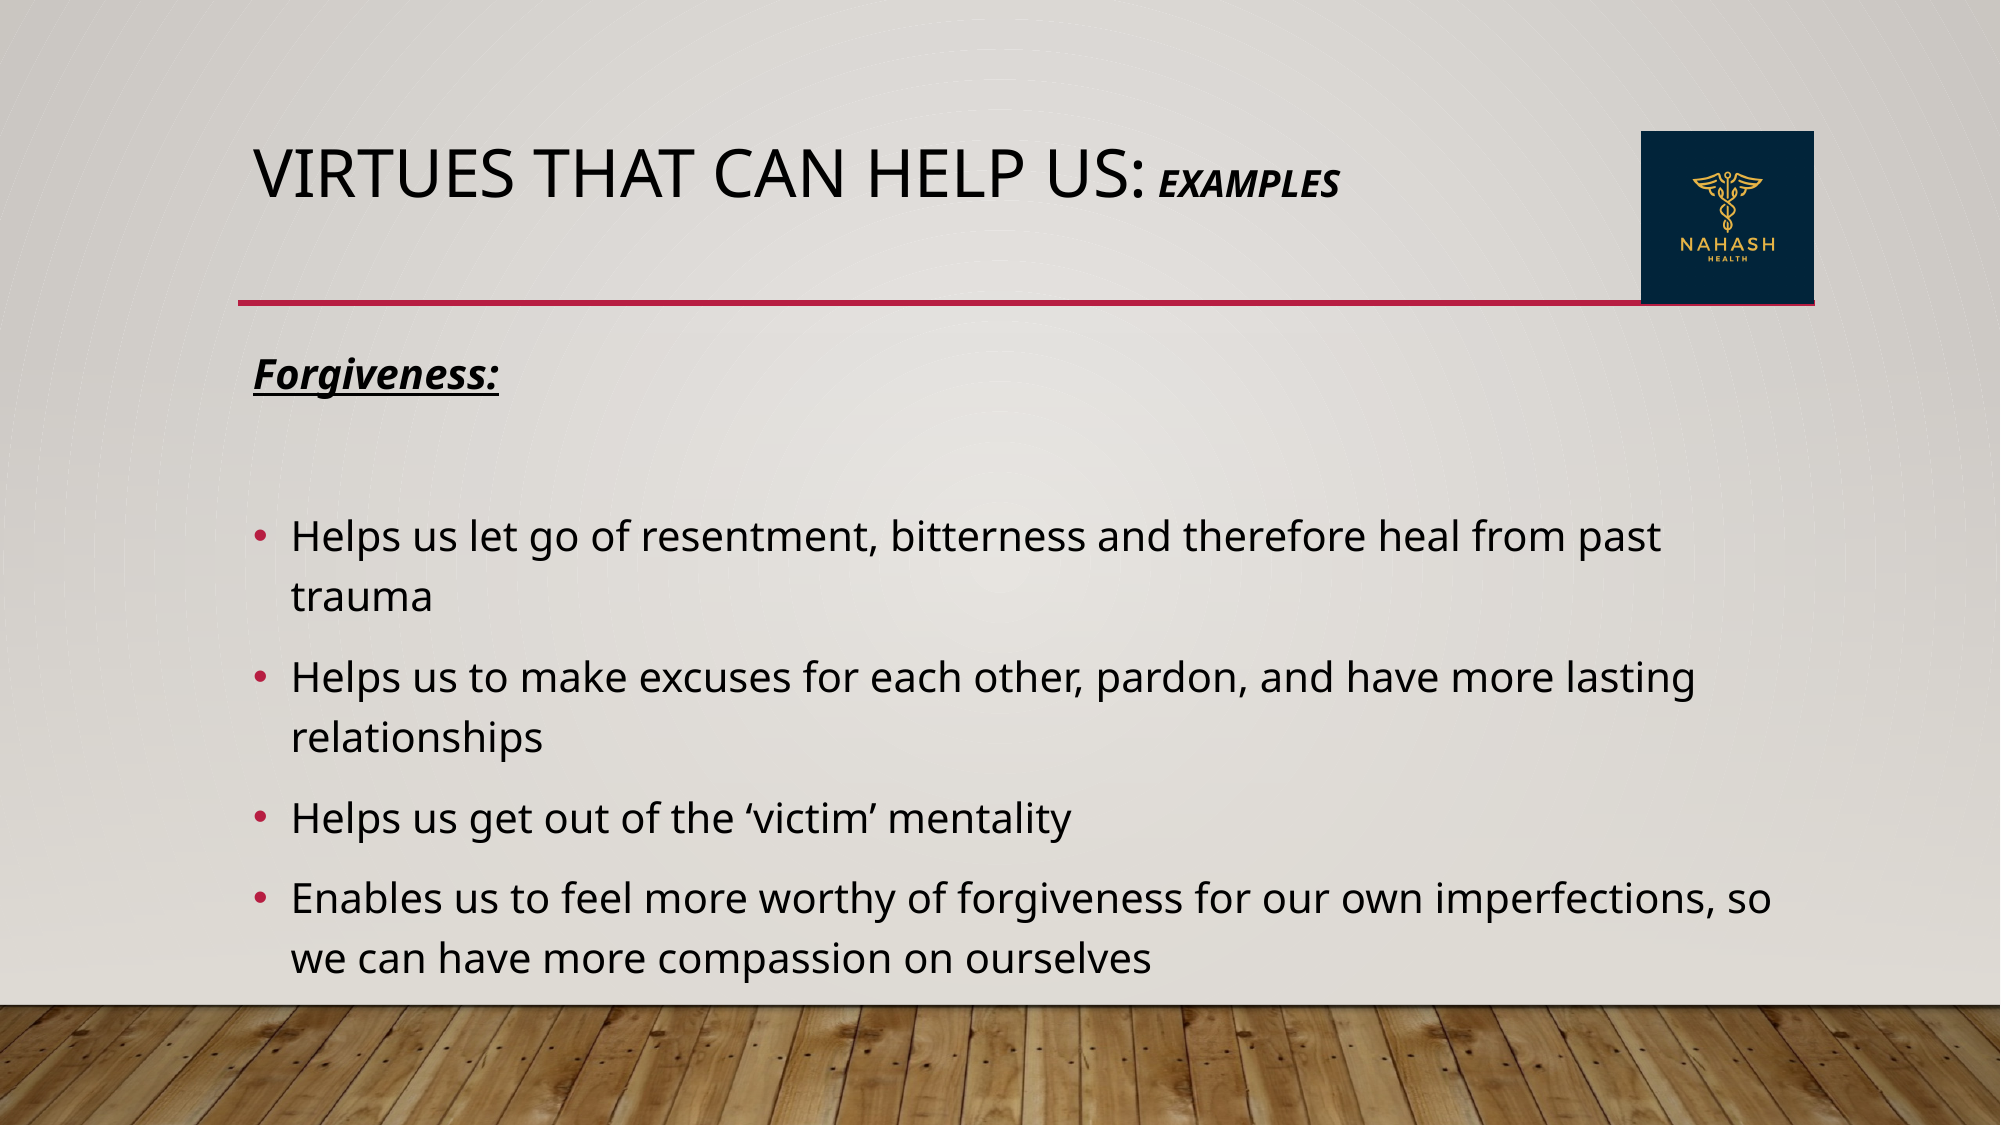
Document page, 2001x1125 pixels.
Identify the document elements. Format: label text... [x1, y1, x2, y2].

list Forgiveness: Helps us let go of resentment, bitterness and therefore heal from past trauma Helps us to make excuses for each other, pardon, and have more lasting relationships Helps us get out of the ‘victim’ mentality Enables us to feel more worthy of forgiveness for our own imperfections, so we can have more compassion on ourselves [238, 330, 1814, 897]
title Virtues that can help us: Examples [238, 131, 1641, 305]
picture [0, 1005, 2000, 1125]
picture [1641, 131, 1814, 305]
